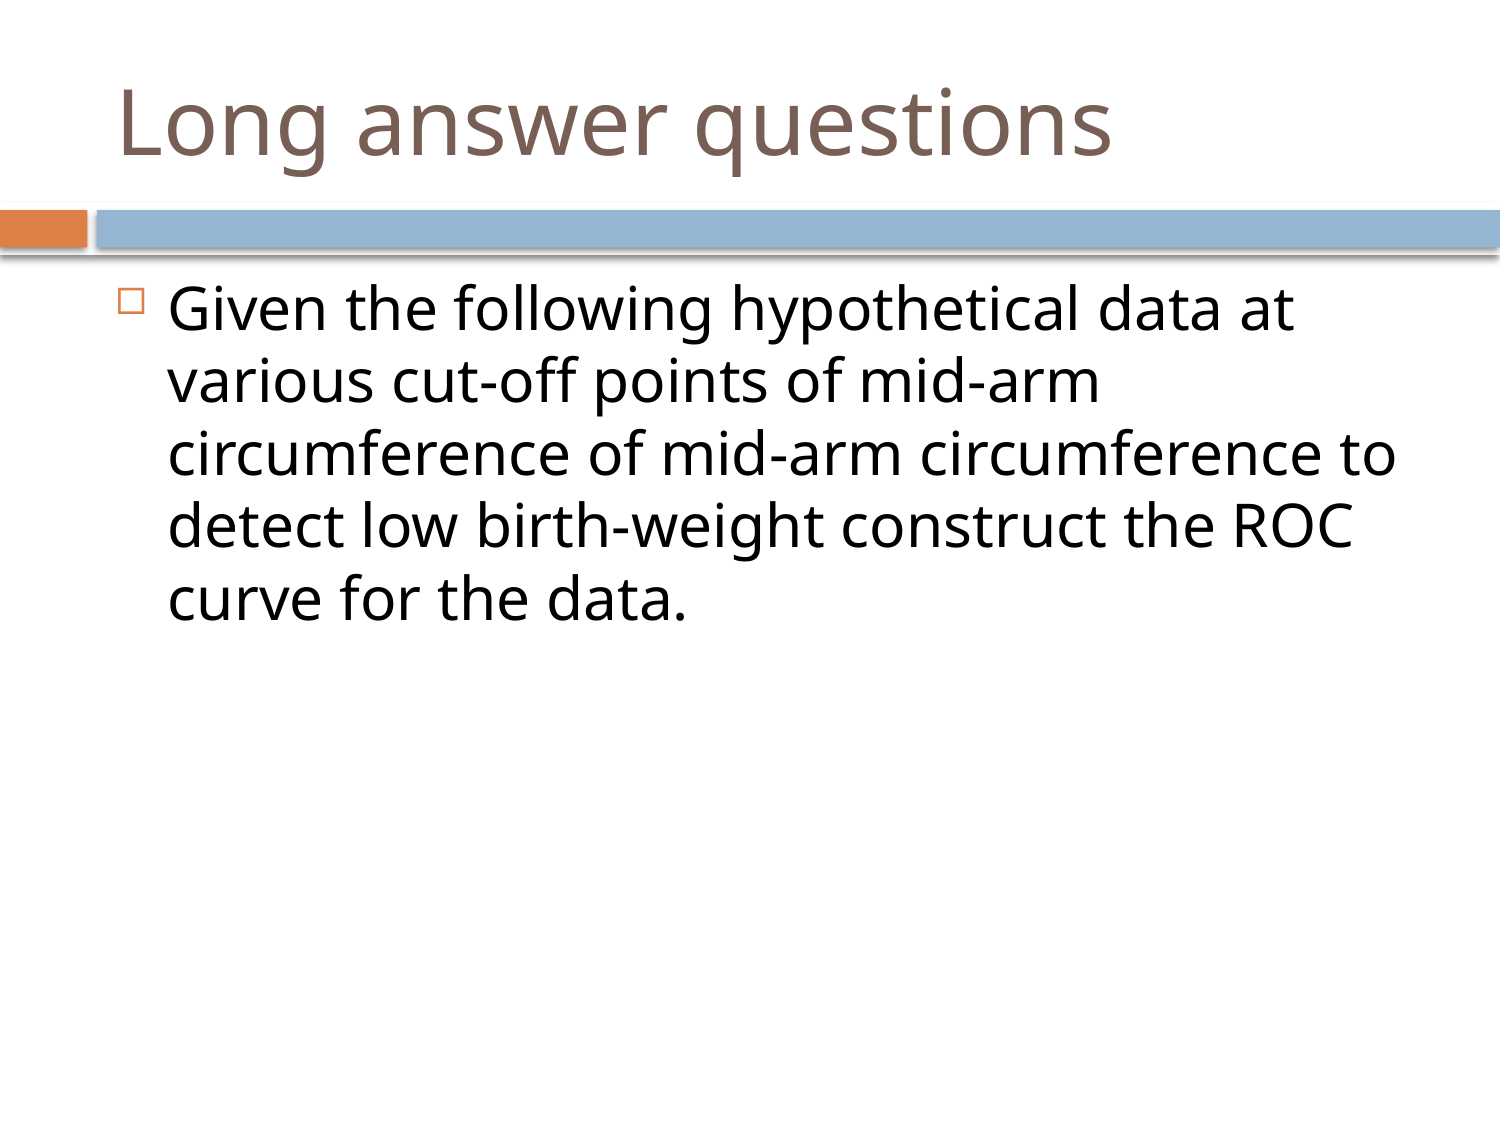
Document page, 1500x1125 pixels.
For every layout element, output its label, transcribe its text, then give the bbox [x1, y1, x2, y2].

title Long answer questions [100, 37, 1438, 200]
list Given the following hypothetical data at various cut-off points of mid-arm circumference of mid-arm circumference to detect low birth-weight construct the ROC curve for the data. [100, 262, 1438, 1000]
